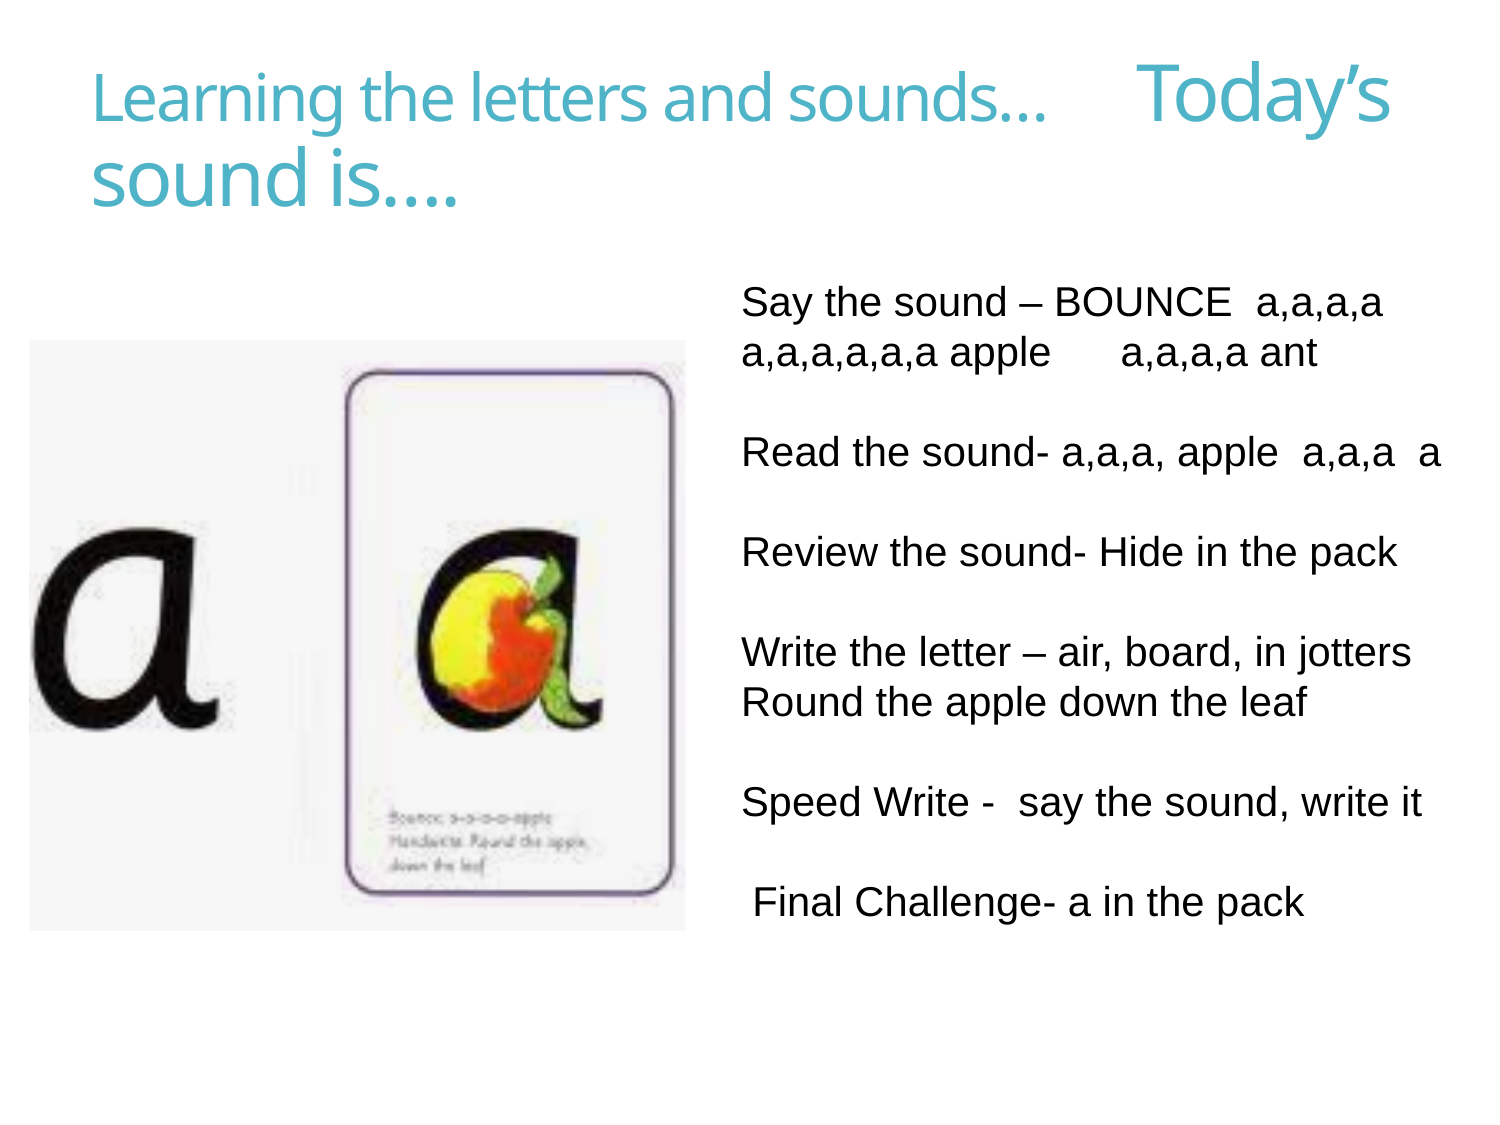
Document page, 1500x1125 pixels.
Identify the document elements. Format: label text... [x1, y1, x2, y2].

text_box Say the sound – BOUNCE a,a,a,a a,a,a,a,a,a apple a,a,a,a ant Read the sound- a,a,a, apple a,a,a a Review the sound- Hide in the pack Write the letter – air, board, in jotters Round the apple down the leaf Speed Write - say the sound, write it Final Challenge- a in the pack [726, 267, 1471, 933]
picture [29, 340, 703, 932]
title Learning the letters and sounds… Today’s sound is…. [75, 45, 1425, 232]
